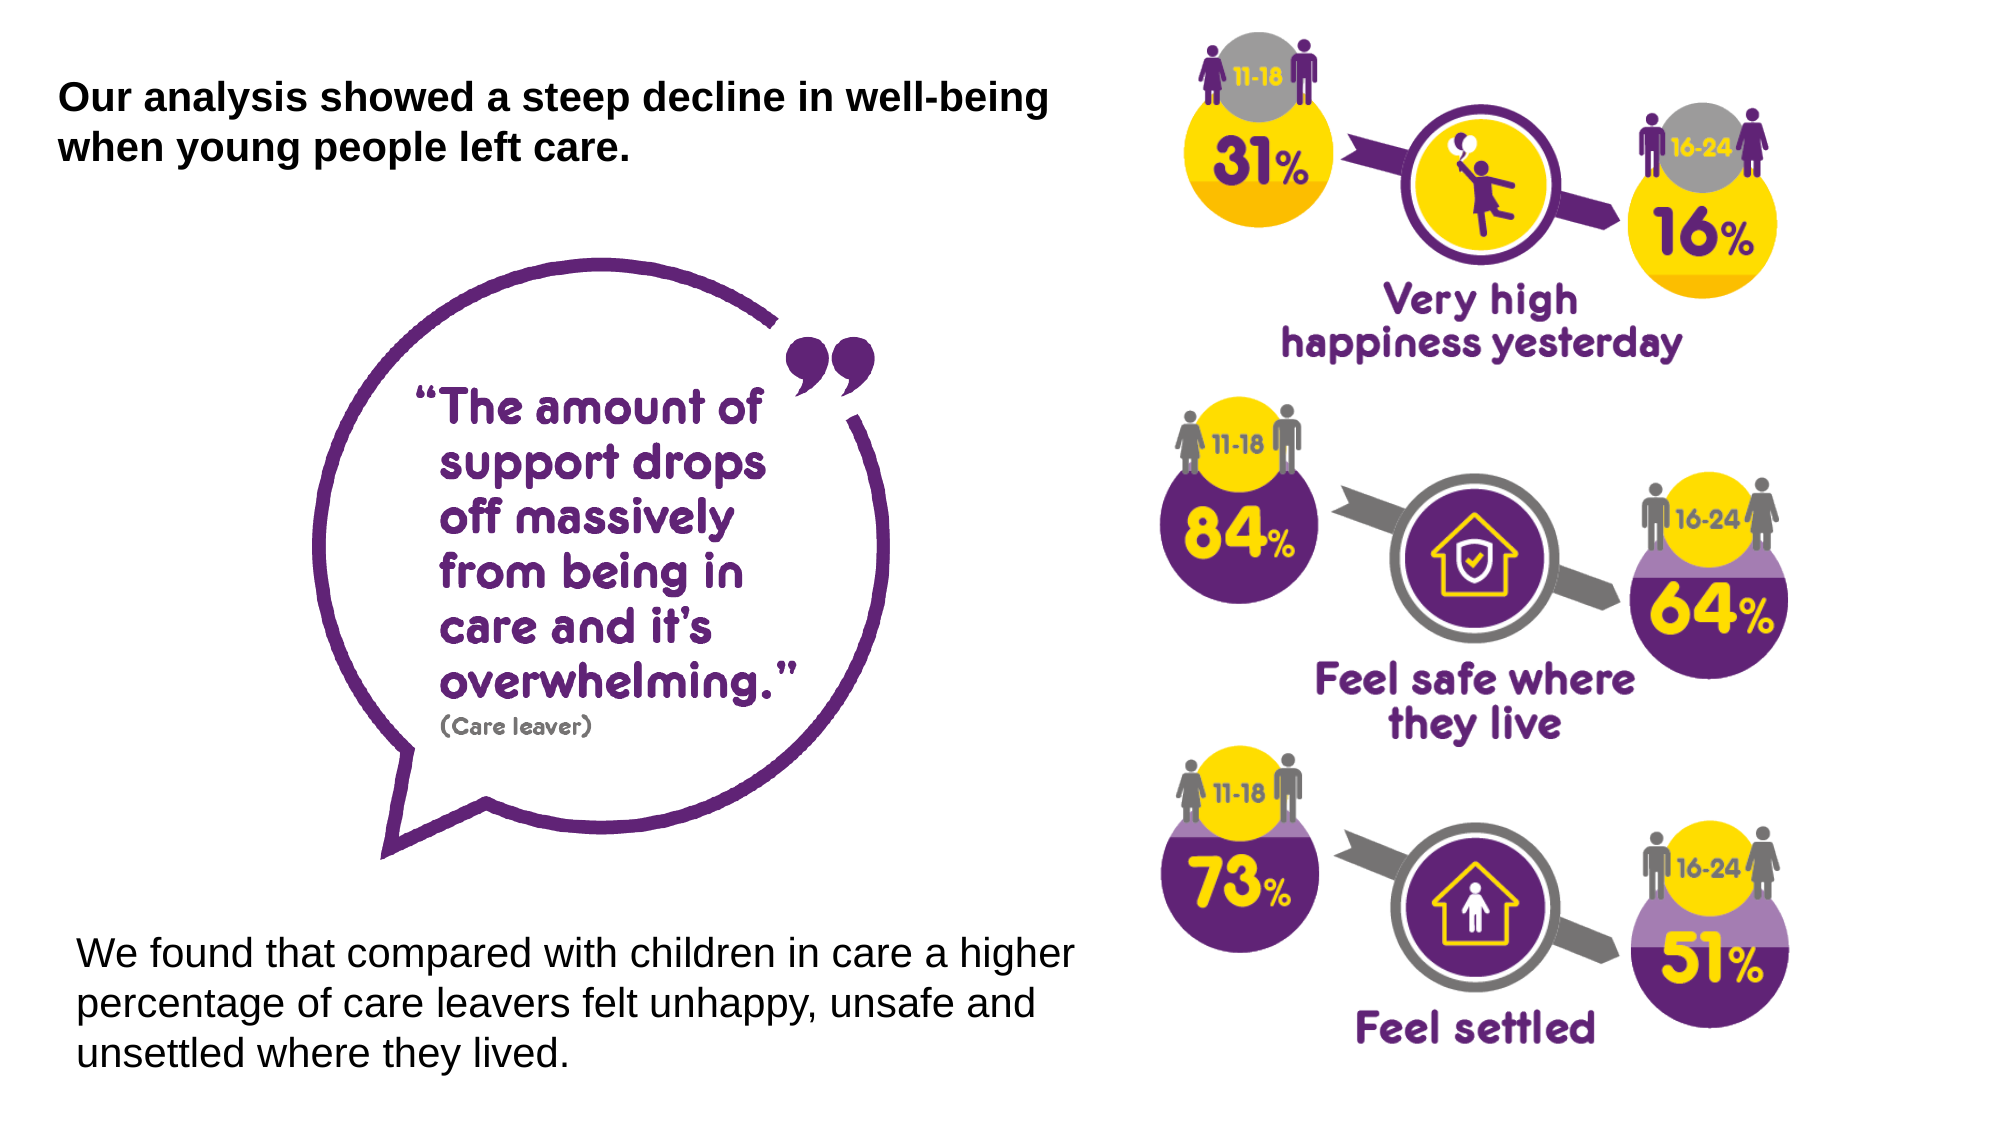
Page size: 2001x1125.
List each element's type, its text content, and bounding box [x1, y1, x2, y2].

text_box We found that compared with children in care a higher percentage of care leavers felt unhappy, unsafe and unsettled where they lived. [61, 859, 1110, 1004]
text_box Our analysis showed a steep decline in well-being when young people left care. [43, 62, 1069, 446]
picture [312, 257, 890, 861]
picture [1030, 8, 1924, 1125]
